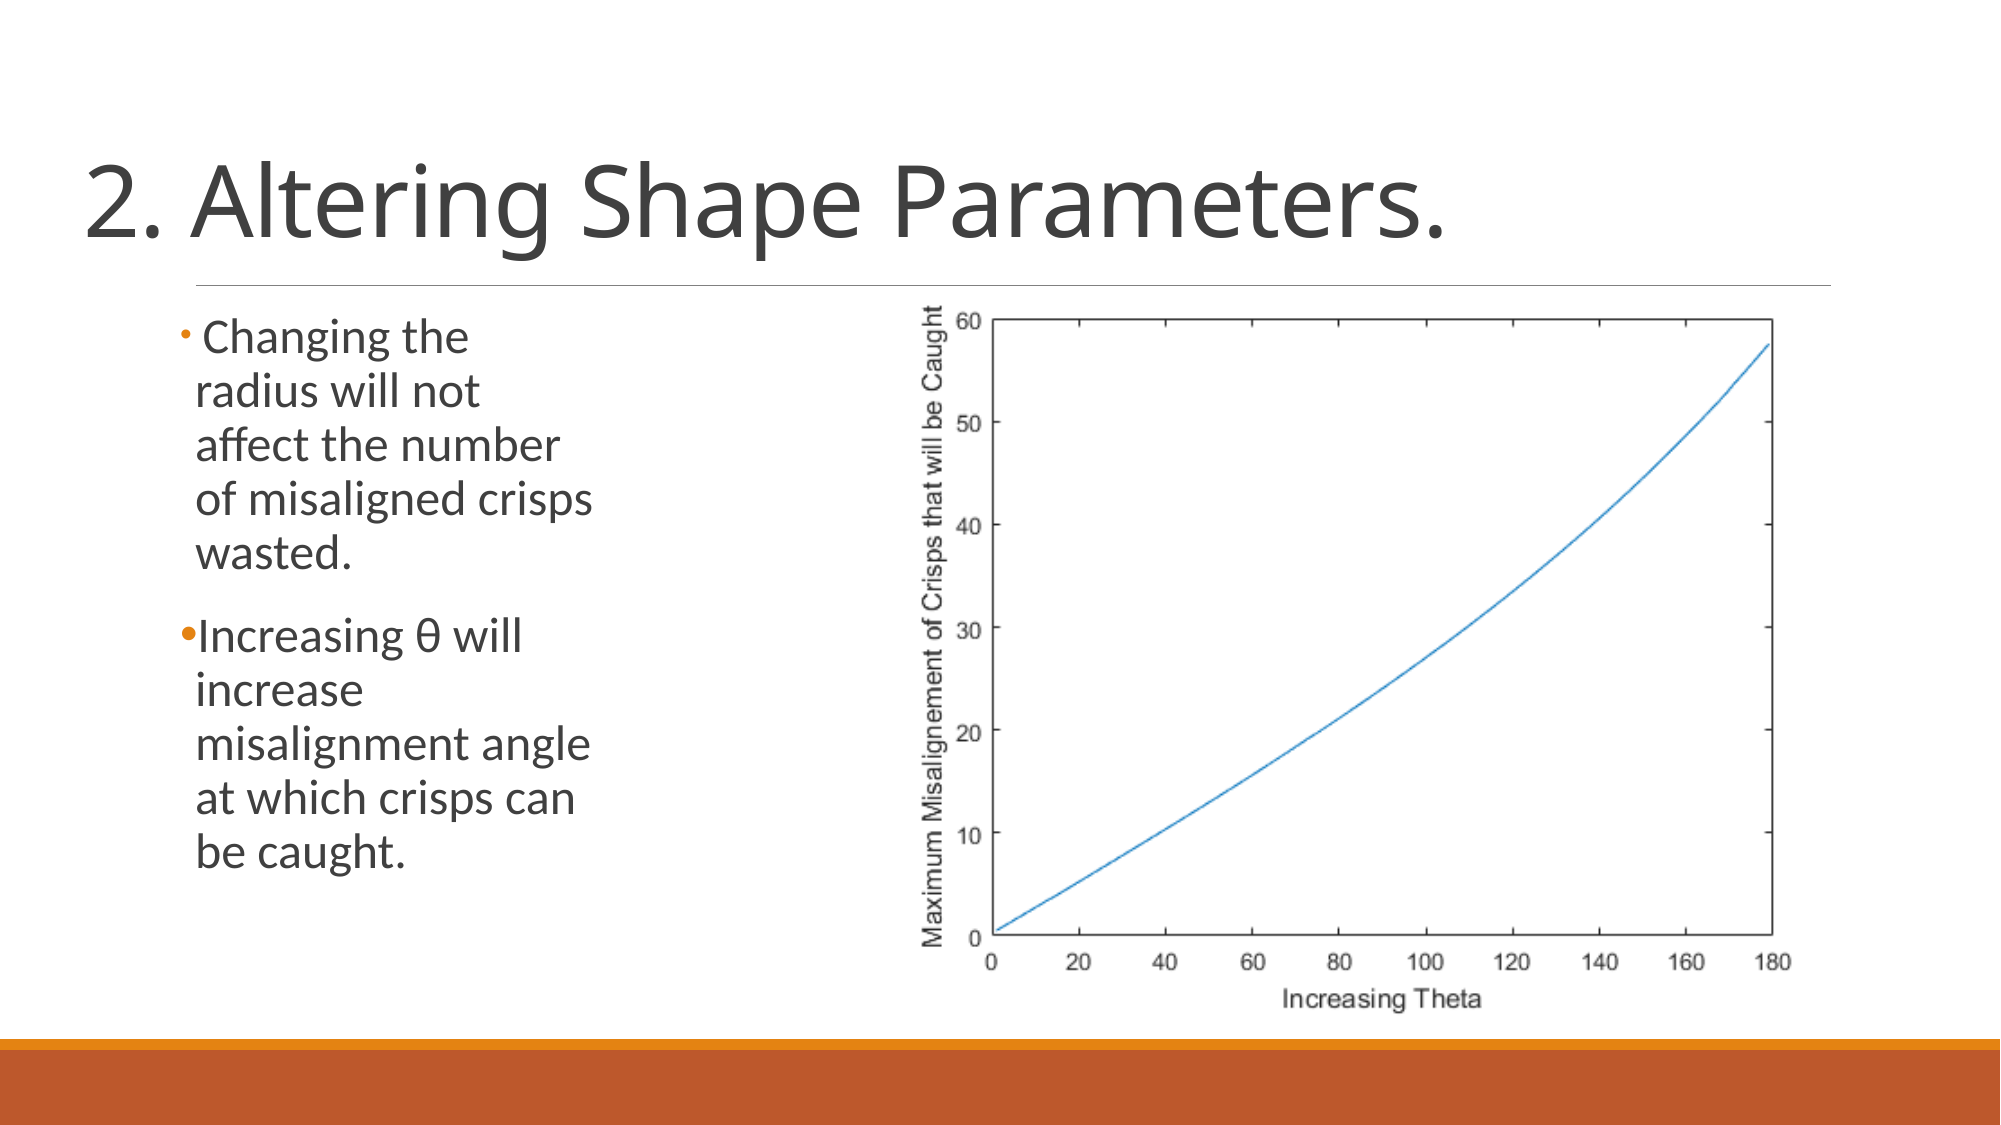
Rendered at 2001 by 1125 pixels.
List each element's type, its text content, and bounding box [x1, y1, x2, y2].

list Changing the radius will not affect the number of misaligned crisps wasted. Increasing θ will increase misalignment angle at which crisps can be caught. [180, 302, 594, 963]
picture [860, 302, 1870, 1020]
title 2. Altering Shape Parameters. [68, 27, 1719, 266]
